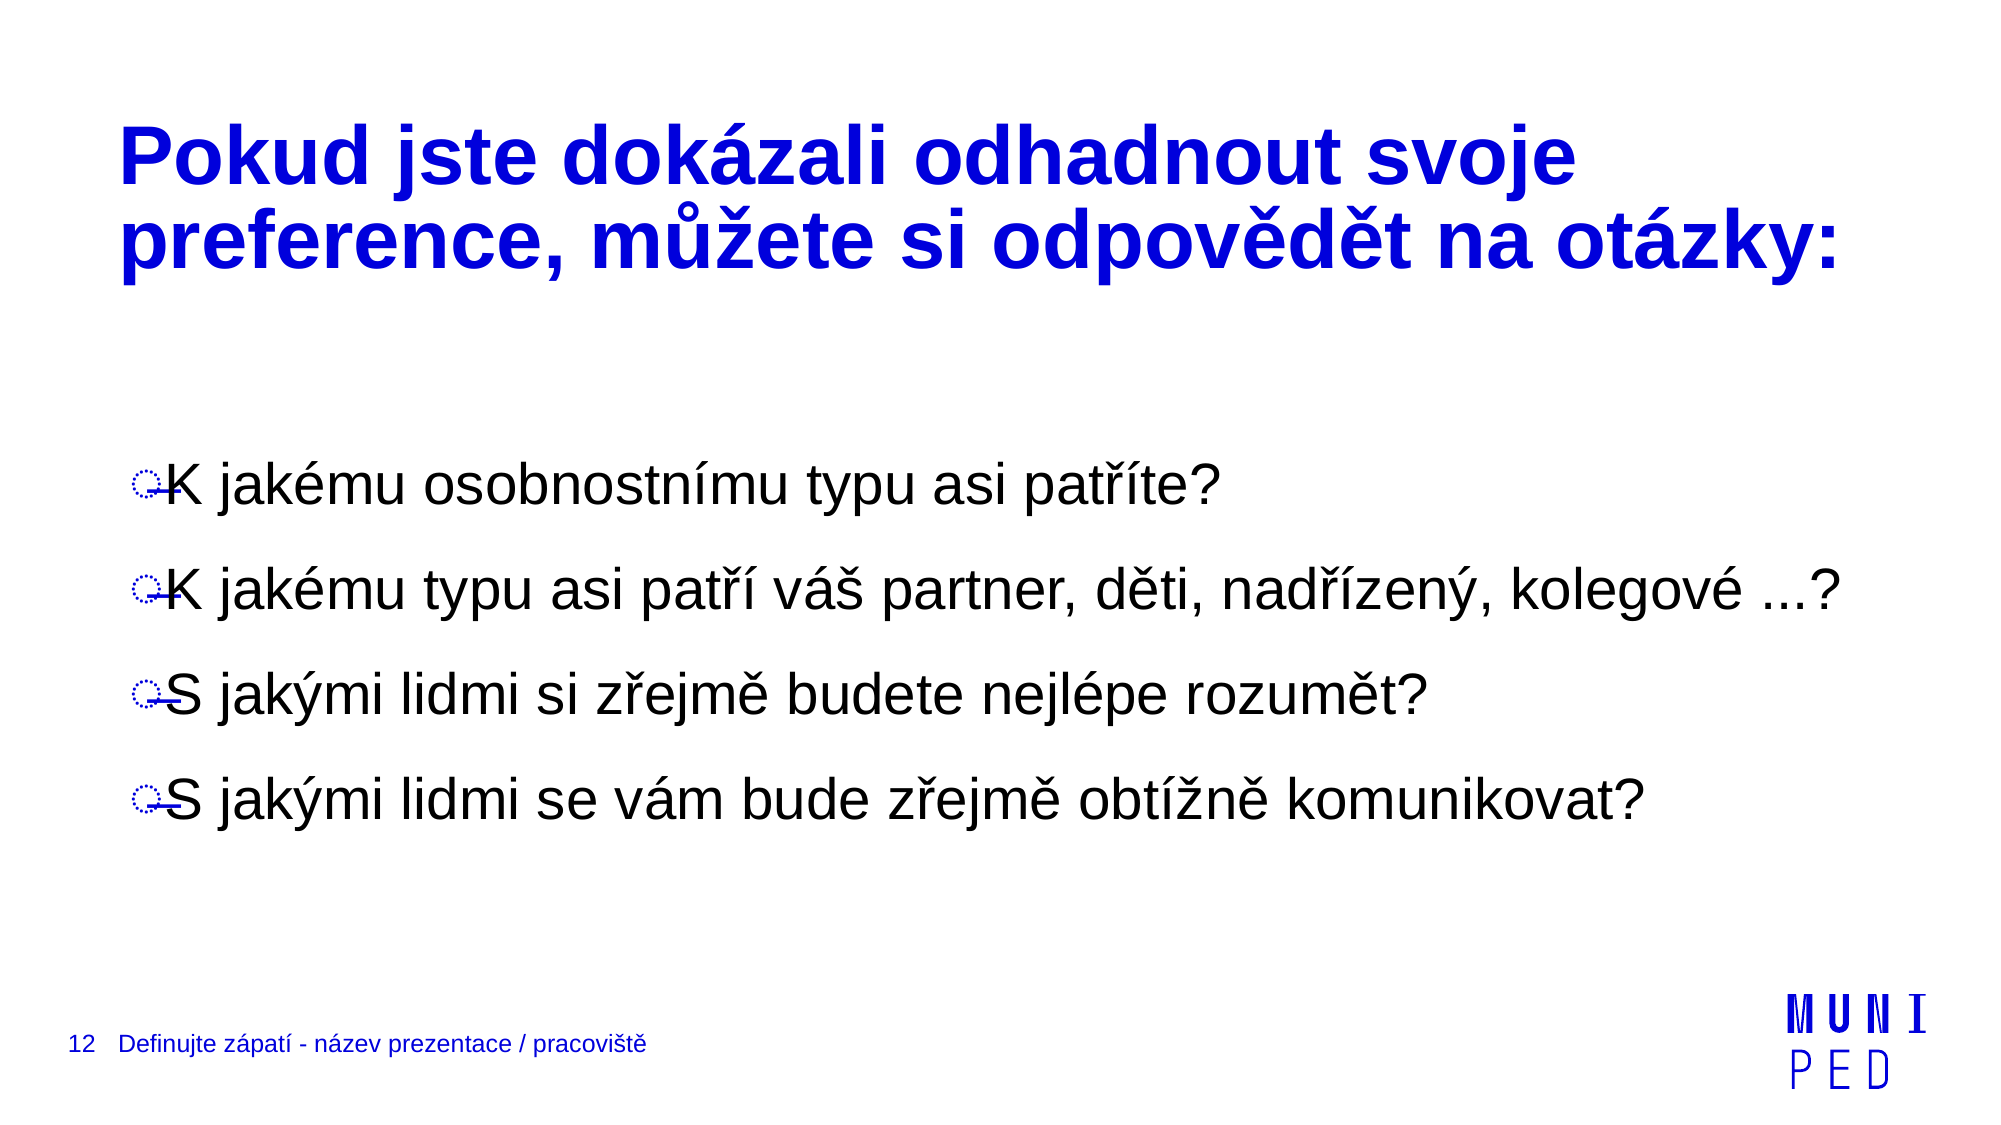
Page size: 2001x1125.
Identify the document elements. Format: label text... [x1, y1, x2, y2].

list K jakému osobnostnímu typu asi patříte? K jakému typu asi patří váš partner, děti, nadřízený, kolegové ...? S jakými lidmi si zřejmě budete nejlépe rozumět? S jakými lidmi se vám bude zřejmě obtížně komunikovat? [118, 411, 1883, 957]
title Pokud jste dokázali odhadnout svoje preference, můžete si odpovědět na otázky: [118, 118, 1883, 193]
slide_number 12 [67, 1021, 110, 1063]
footer Definujte zápatí - název prezentace / pracoviště [118, 1021, 1418, 1063]
